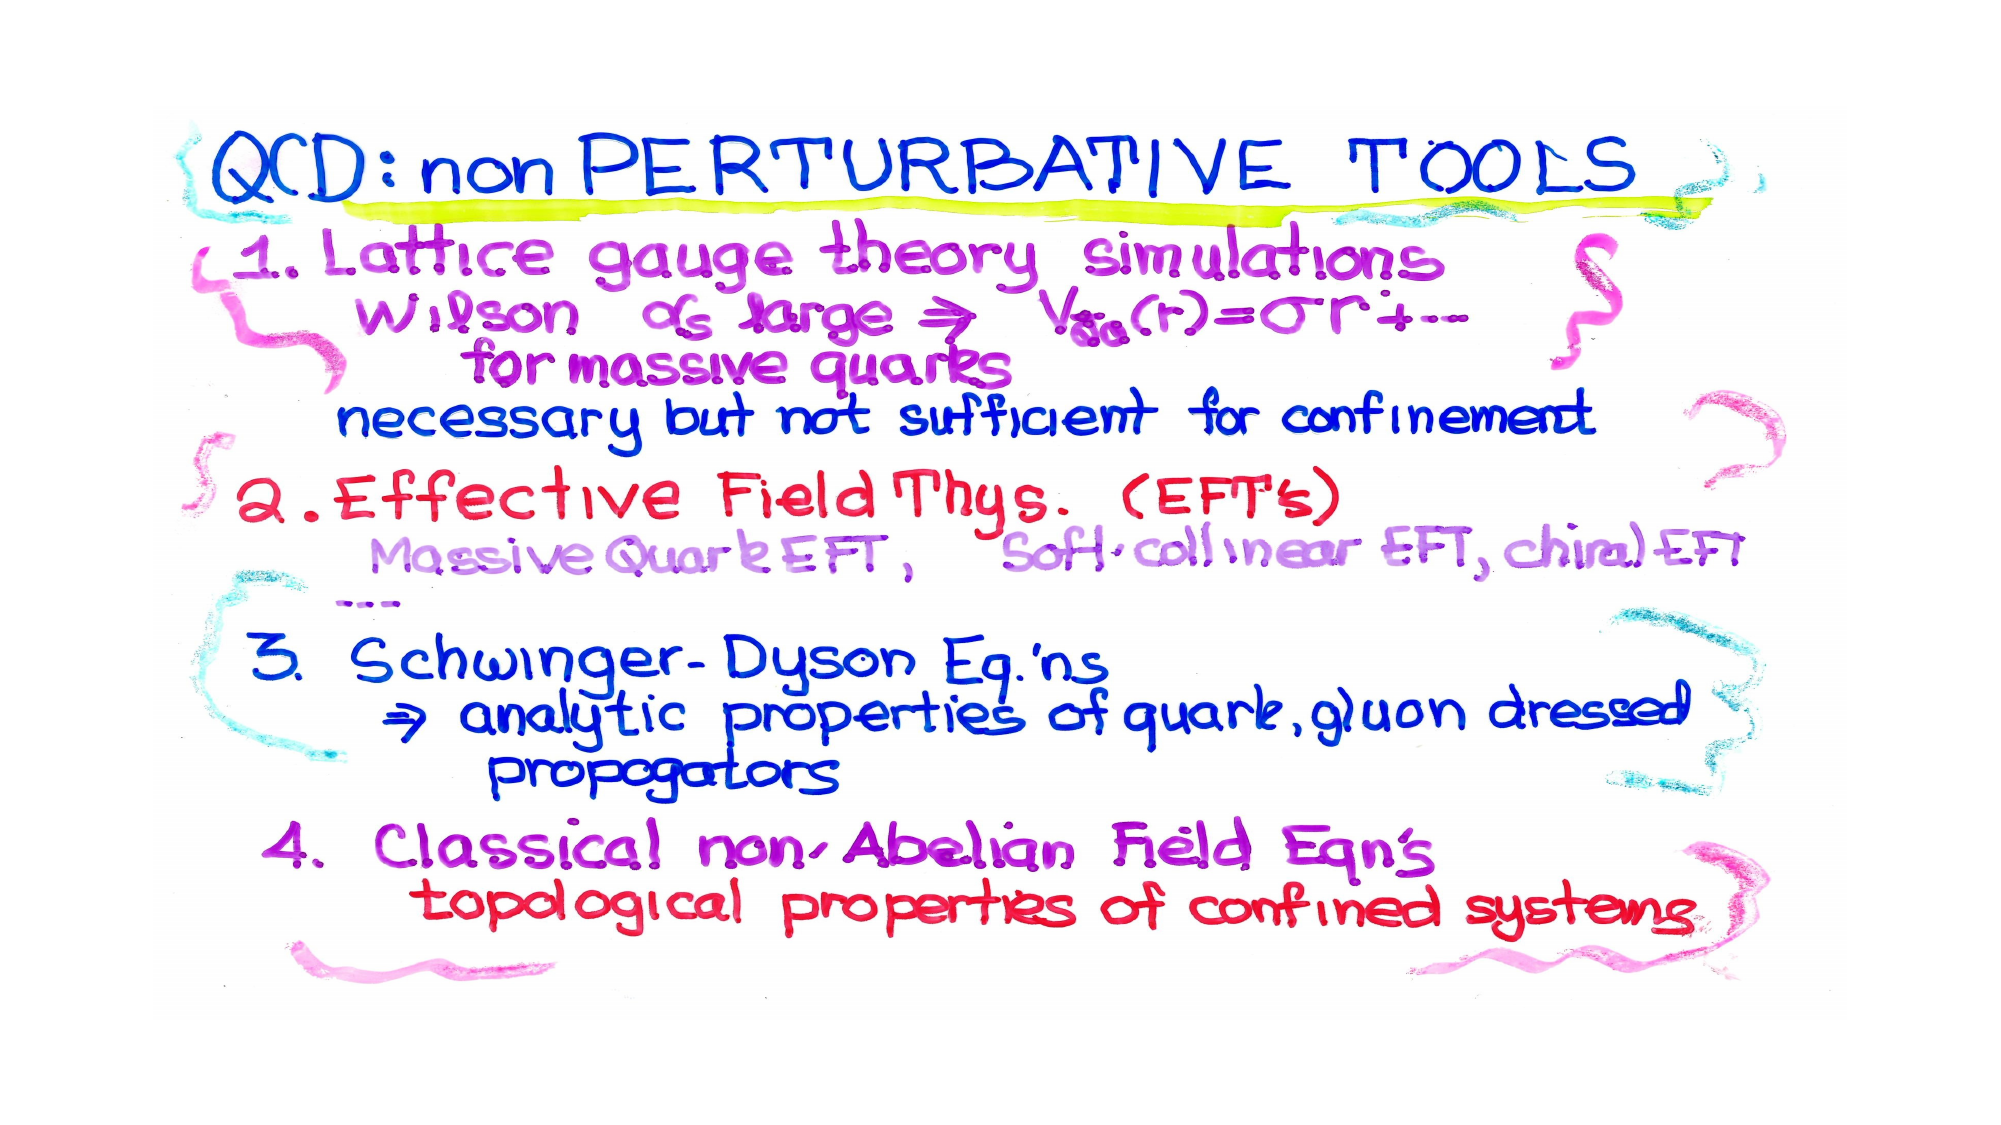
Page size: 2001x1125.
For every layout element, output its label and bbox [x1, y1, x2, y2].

picture [153, 105, 1847, 1020]
